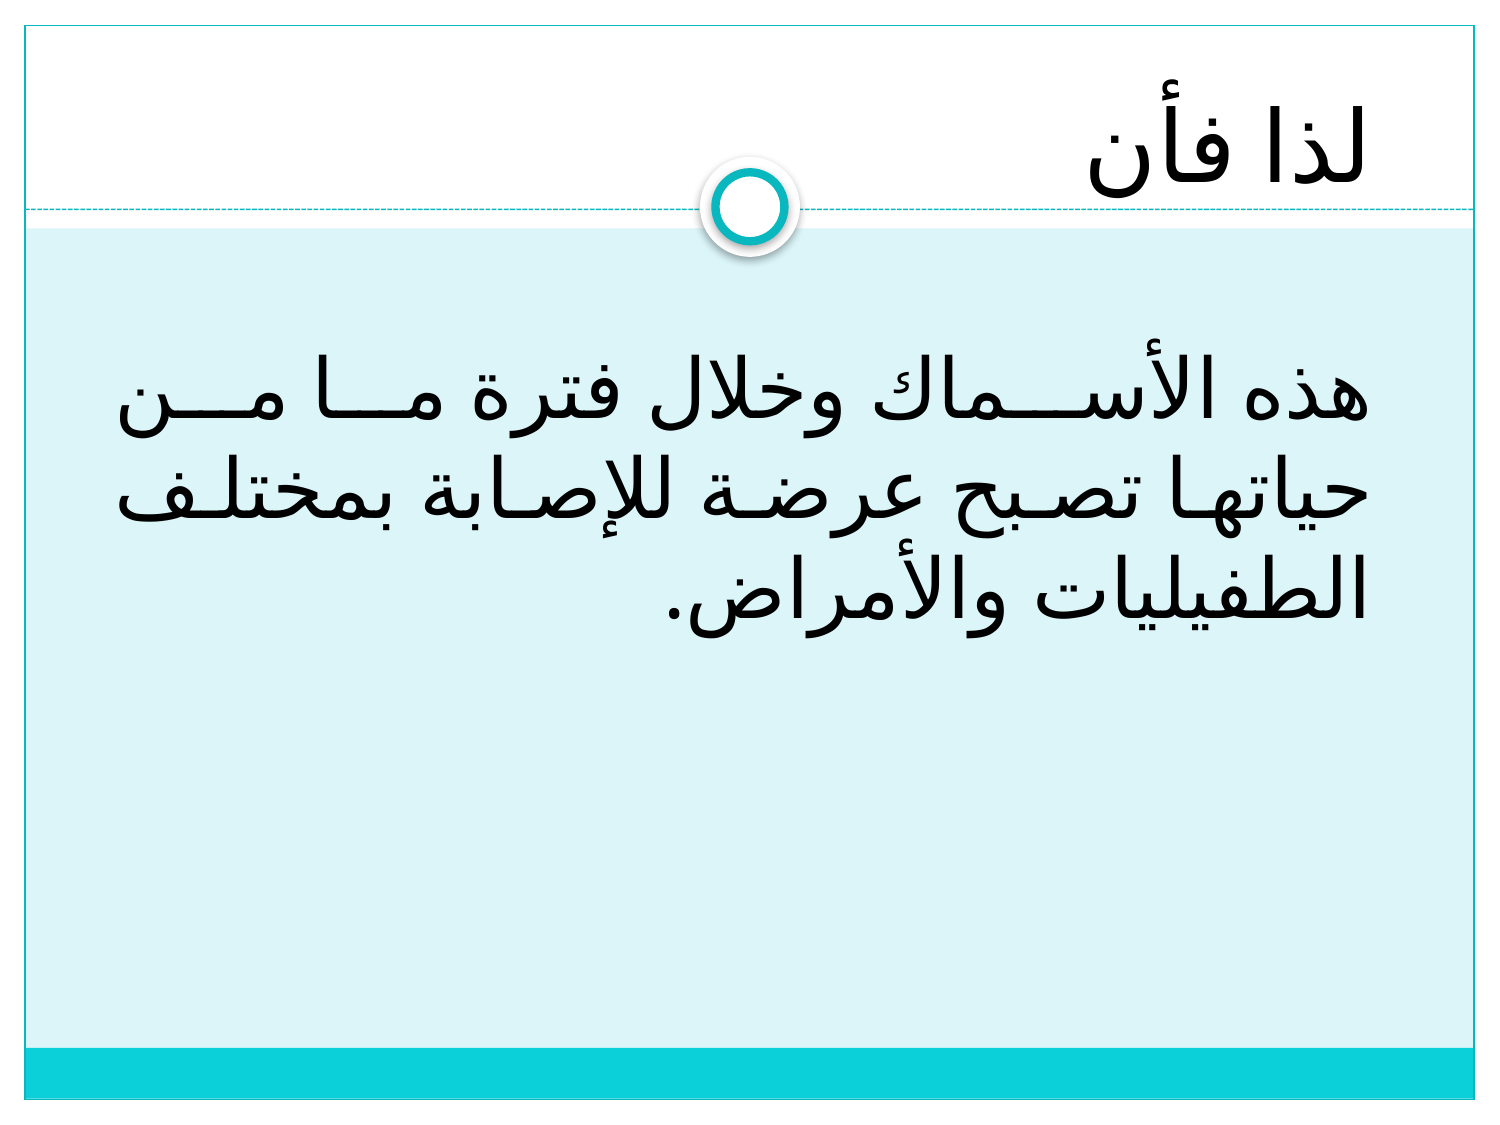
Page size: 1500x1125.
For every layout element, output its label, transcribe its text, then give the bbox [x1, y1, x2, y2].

list لذا فأن هذه الأسماك وخلال فترة ما من حياتها تصبح عرضة للإصابة بمختلف الطفيليات والأمراض. [99, 75, 1388, 1025]
